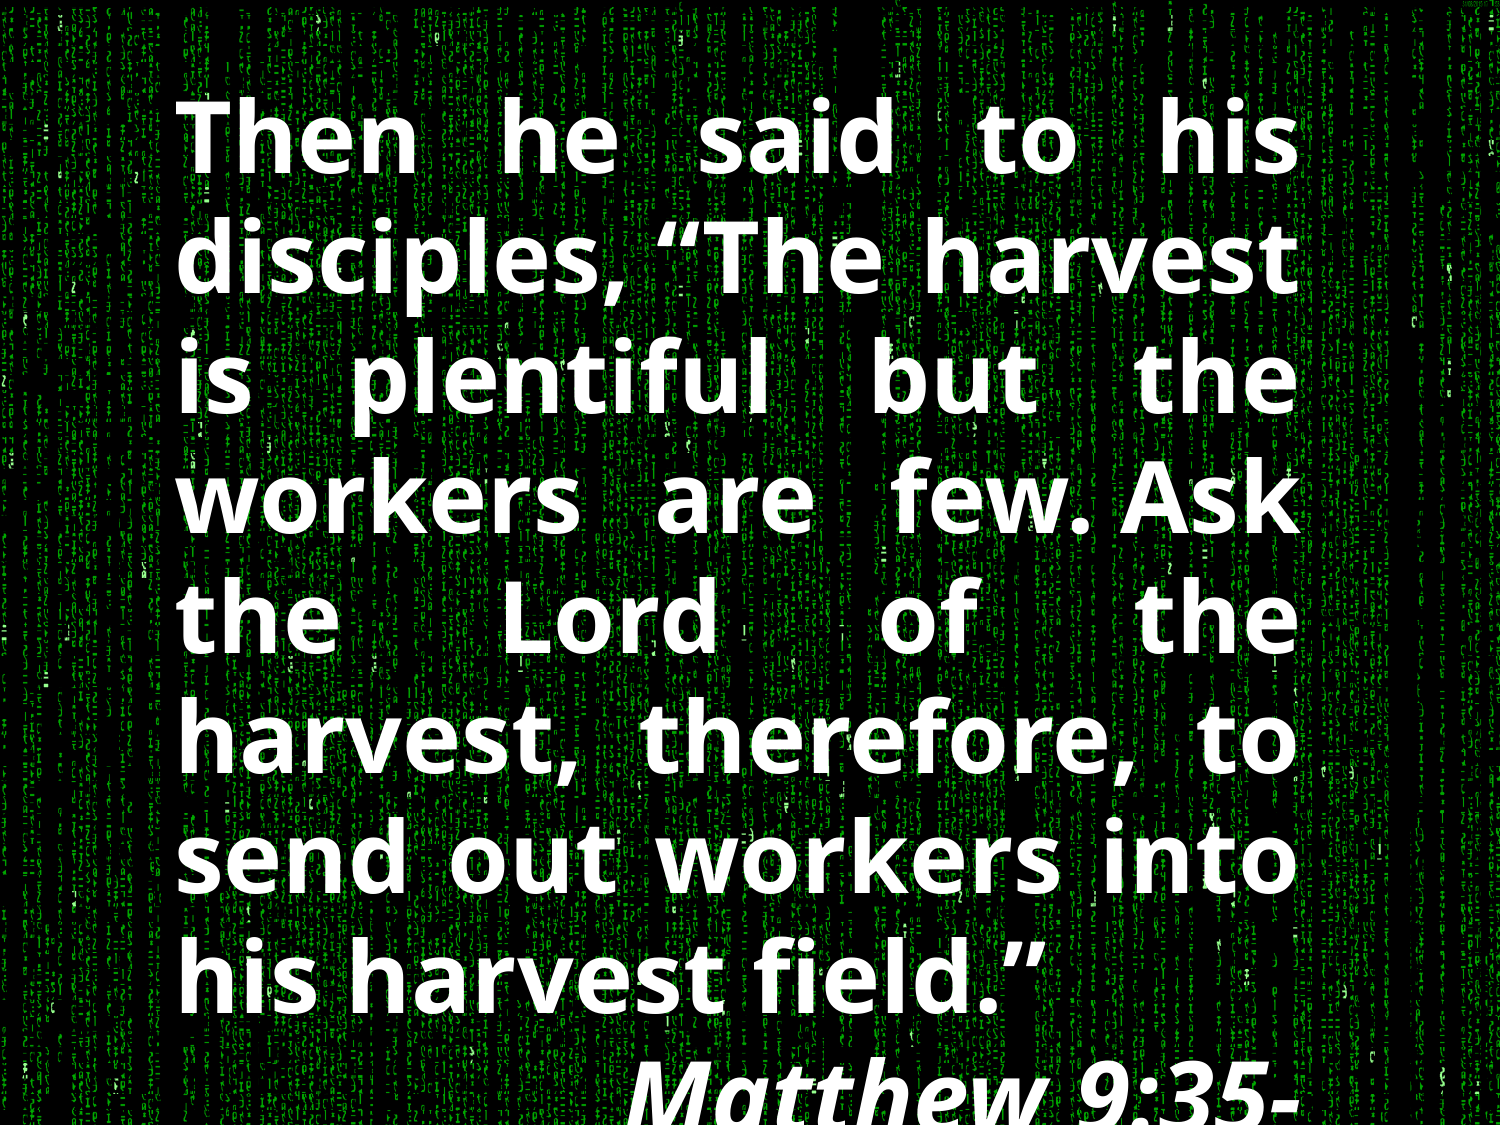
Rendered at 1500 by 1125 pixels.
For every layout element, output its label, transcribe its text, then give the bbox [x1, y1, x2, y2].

text_box Then he said to his disciples, “The harvest is plentiful but the workers are few. Ask the Lord of the harvest, therefore, to send out workers into his harvest field.” Matthew 9:35-38 [159, 66, 1317, 1125]
picture [0, 0, 1500, 1125]
